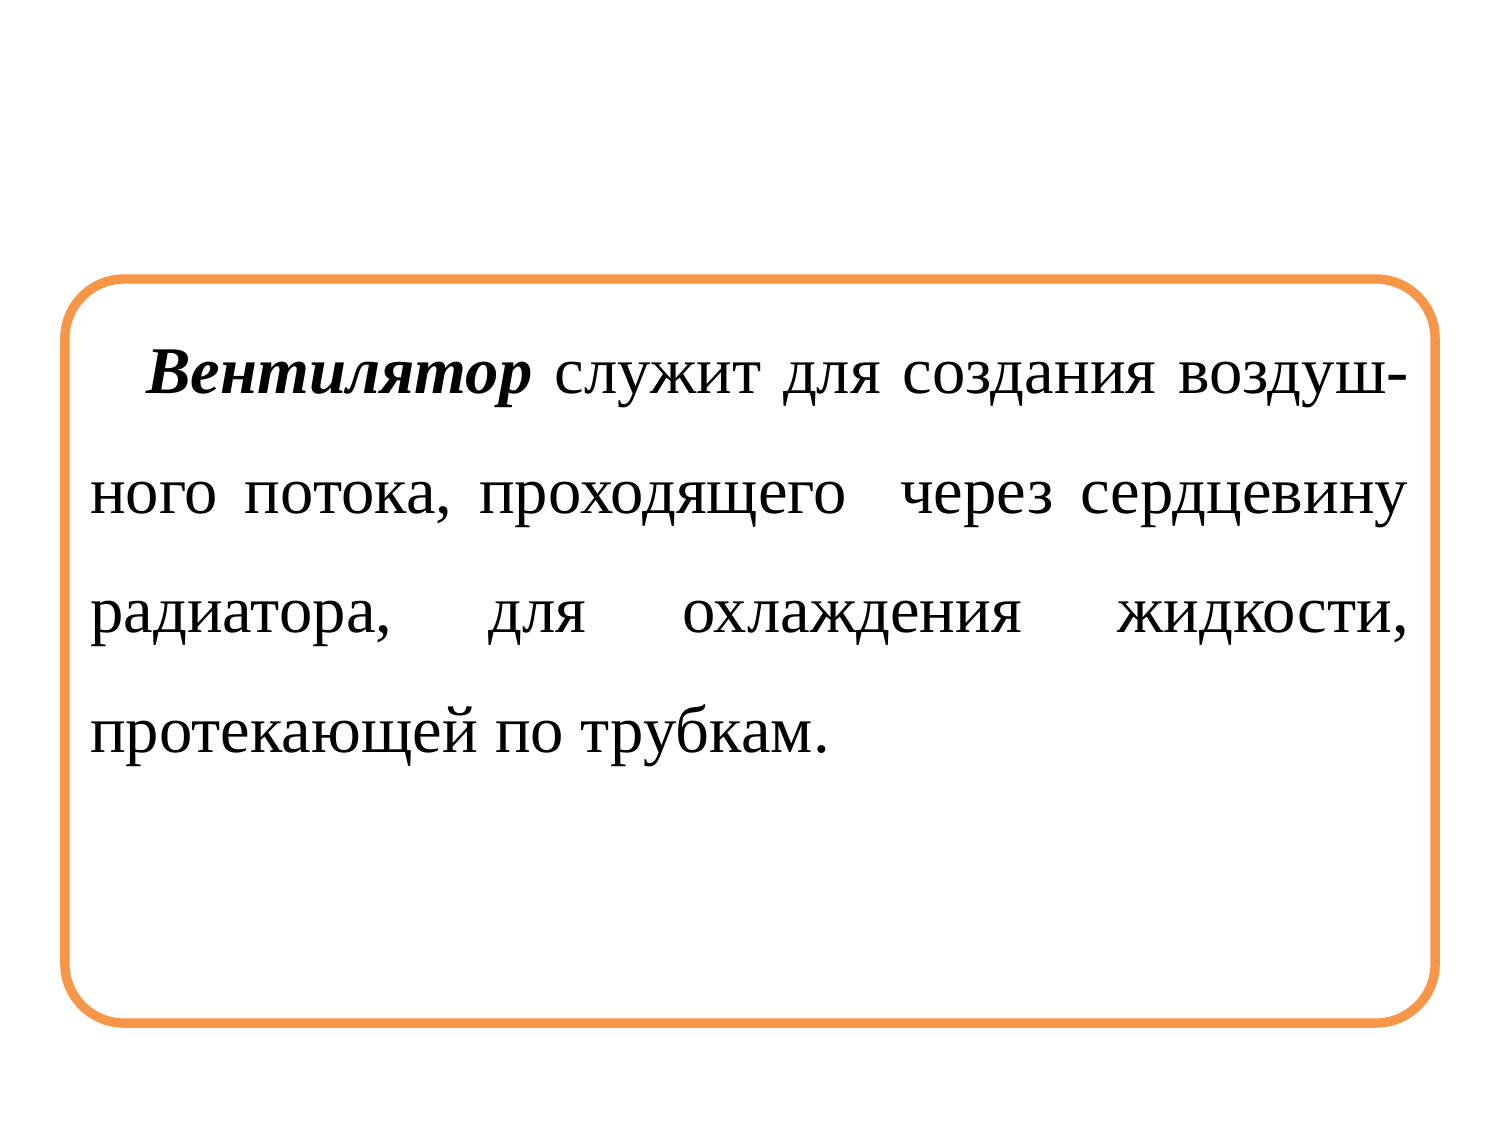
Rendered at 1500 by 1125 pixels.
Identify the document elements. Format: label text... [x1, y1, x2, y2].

text_box [62, 301, 75, 1001]
text_box [1425, 301, 1438, 1001]
text_box [104, 1022, 1396, 1026]
list Вентилятор служит для создания воздуш-ного потока, проходящего через сердцевину радиатора, для охлаждения жидкости, протекающей по трубкам. [75, 278, 1425, 1022]
